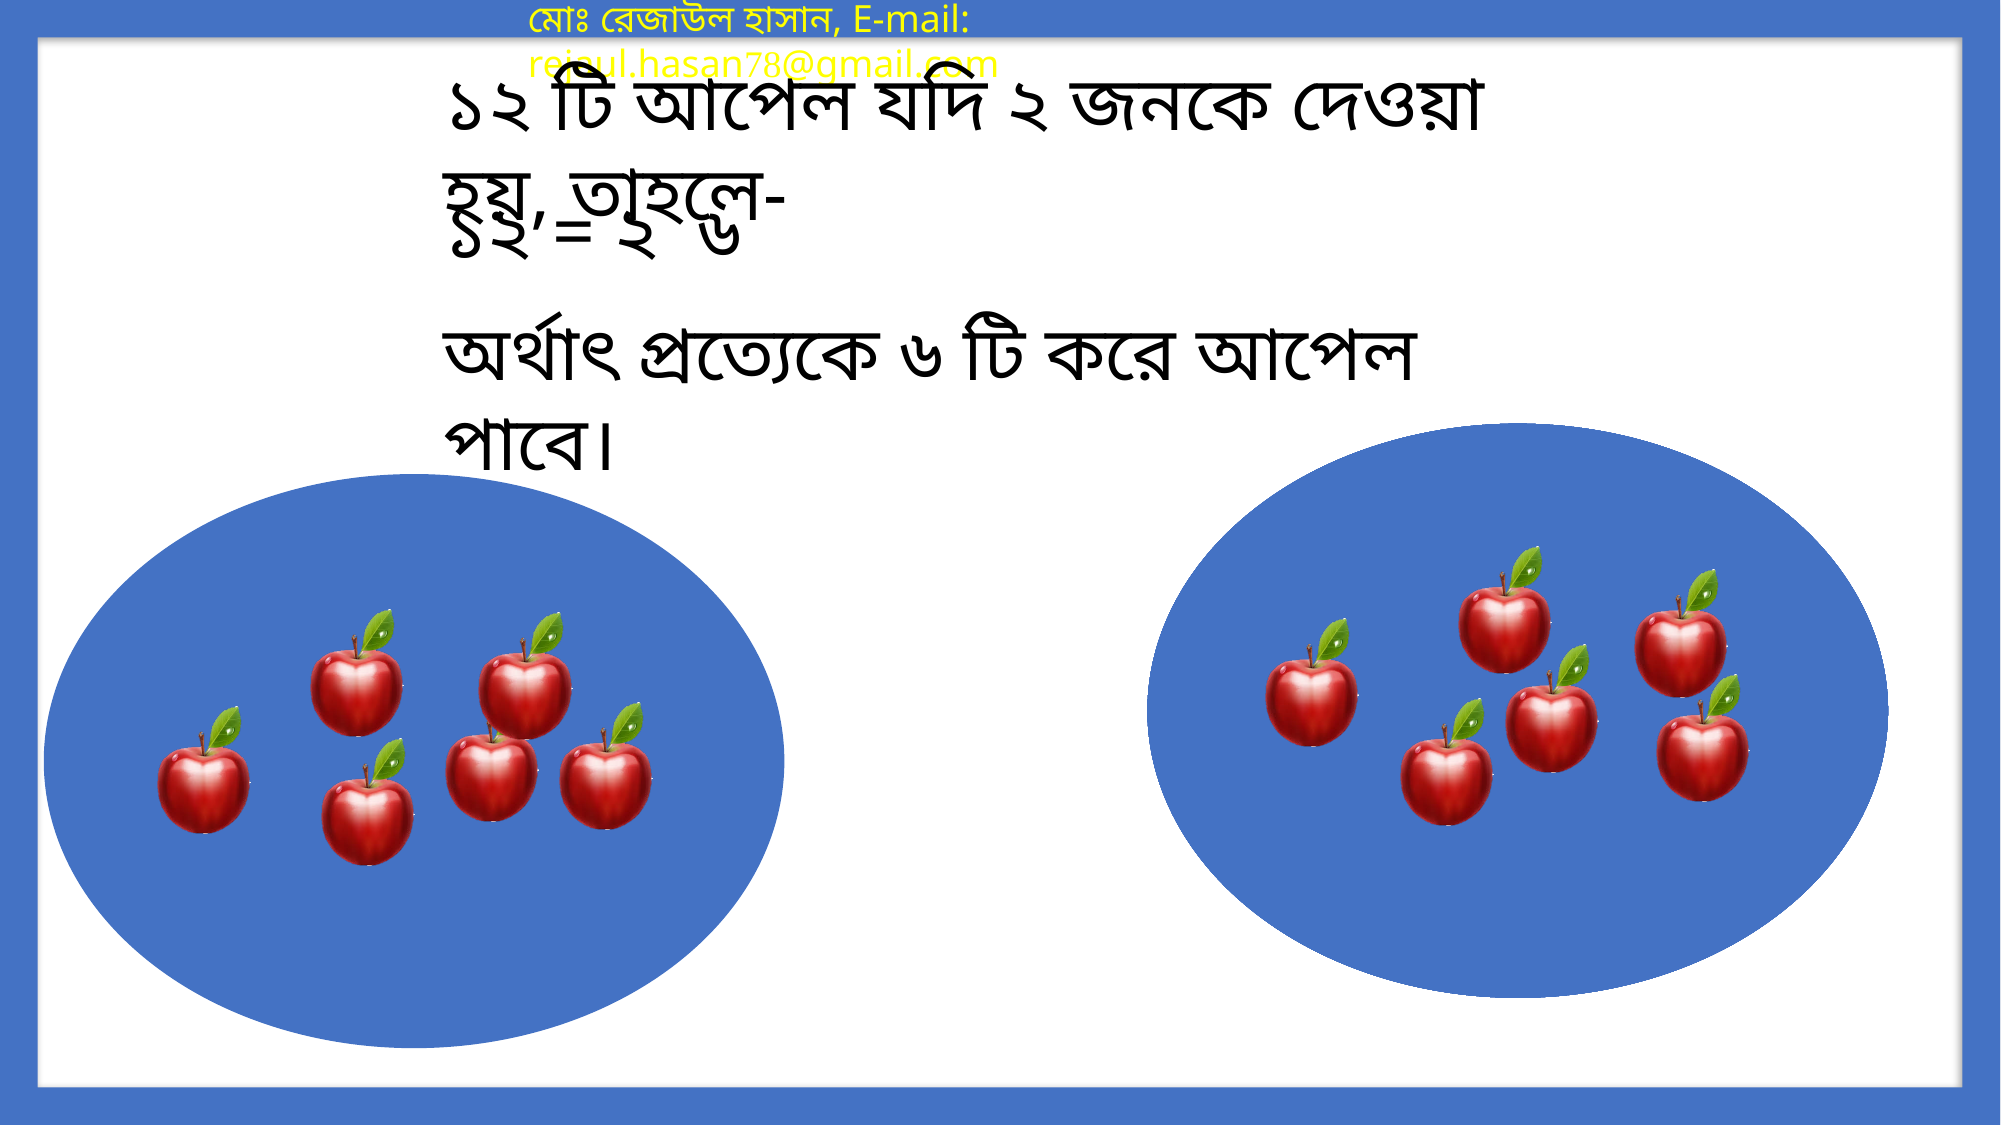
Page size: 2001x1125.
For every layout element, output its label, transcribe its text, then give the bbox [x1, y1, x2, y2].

picture [1632, 569, 1750, 803]
picture [1457, 546, 1599, 773]
text_box [42, 473, 786, 1050]
text_box অর্থাৎ প্রত্যেকে ৬ টি করে আপেল পাবে। [429, 297, 1568, 493]
picture [156, 706, 251, 834]
picture [444, 612, 653, 830]
text_box [1146, 425, 1890, 999]
picture [320, 738, 415, 866]
picture [1264, 618, 1359, 747]
picture [1399, 698, 1494, 826]
text_box ১২ টি আপেল যদি ২ জনকে দেওয়া হয়, তাহলে- [429, 47, 1568, 243]
picture [309, 609, 404, 737]
